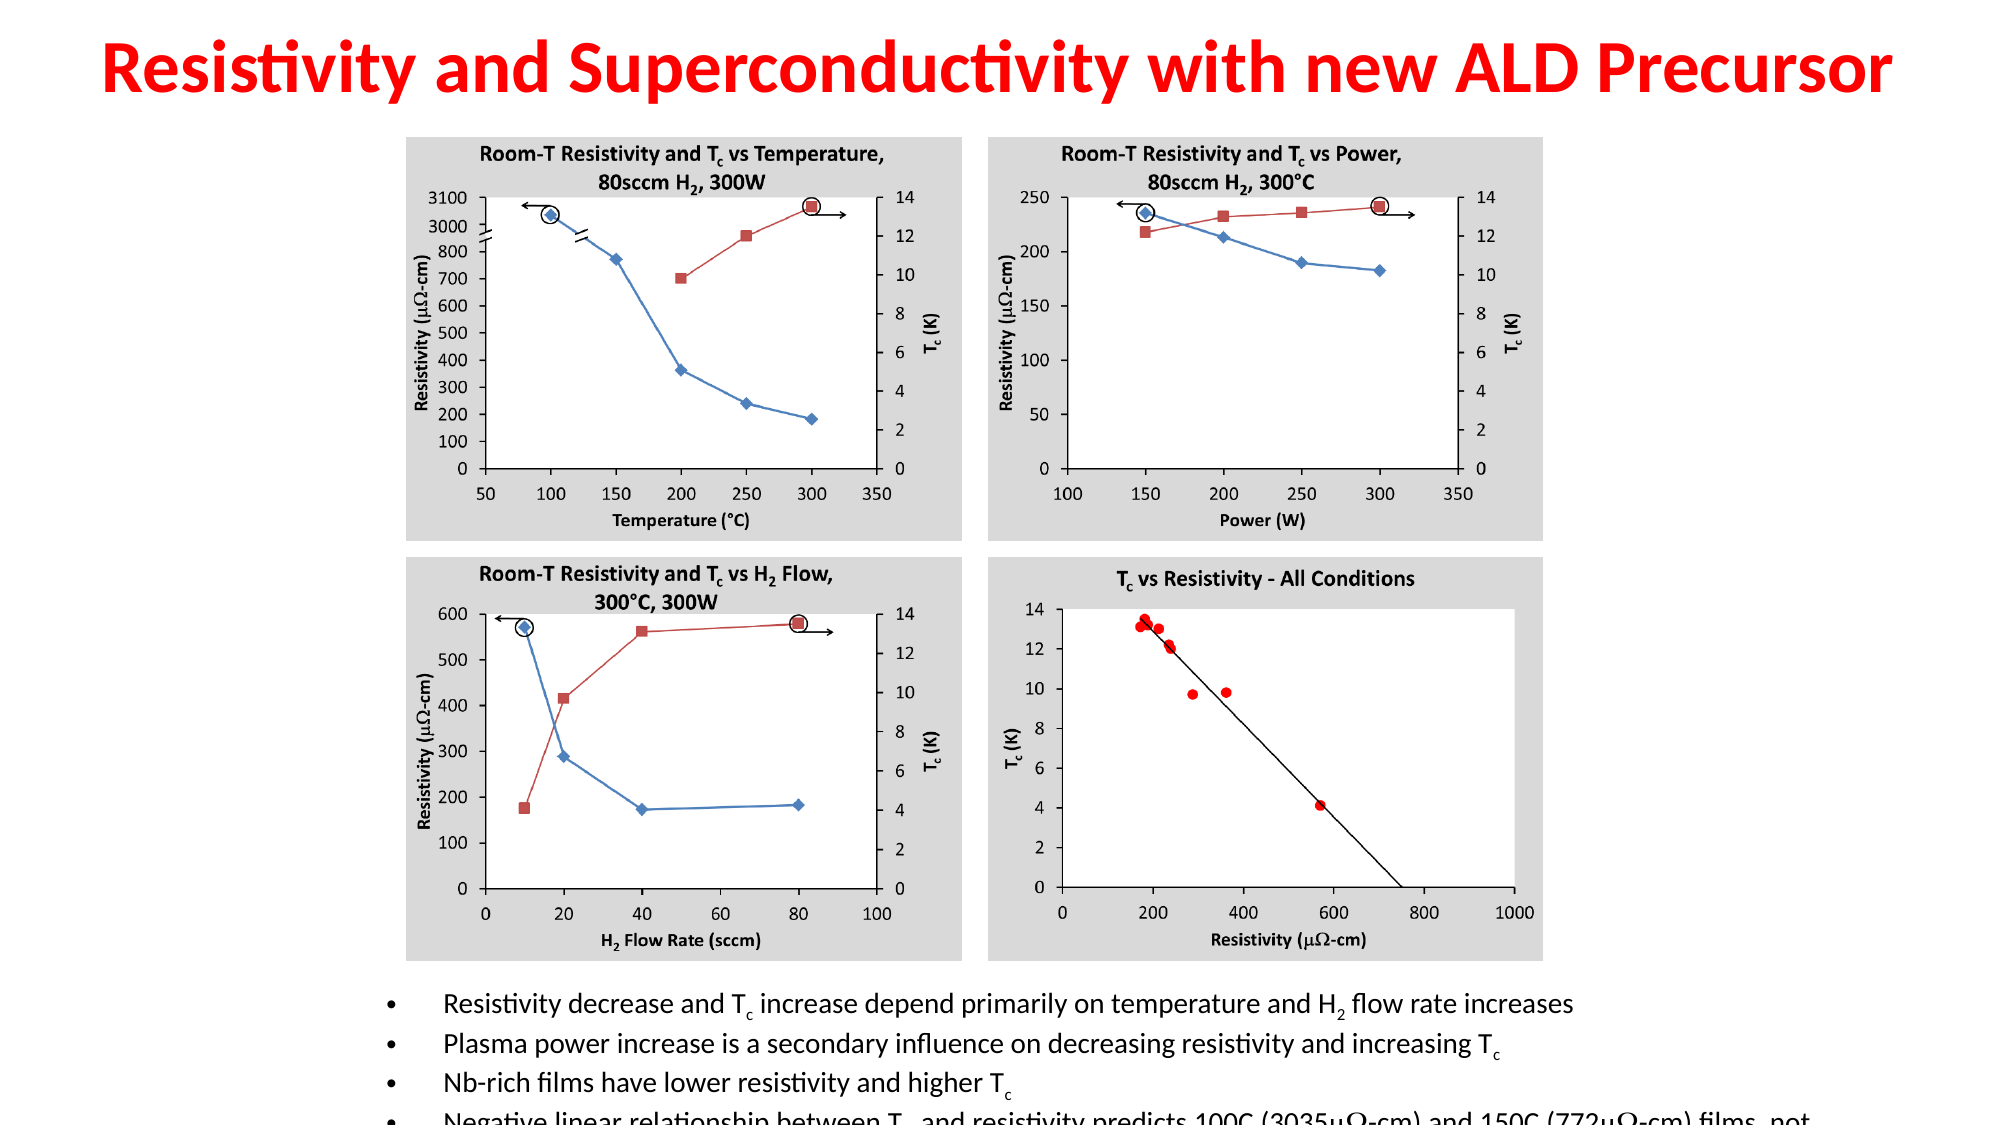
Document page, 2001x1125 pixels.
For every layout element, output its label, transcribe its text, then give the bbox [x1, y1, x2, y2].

picture [988, 137, 1543, 541]
picture [406, 137, 962, 541]
text_box Resistivity decrease and Tc increase depend primarily on temperature and H2 flow rate increases Plasma power increase is a secondary influence on decreasing resistivity and increasing Tc Nb-rich films have lower resistivity and higher Tc Negative linear relationship between Tc and resistivity predicts 100C (3035-cm) and 150C (772-cm) films not superconducting [371, 976, 1826, 1125]
title Resistivity and Superconductivity with new ALD Precursor [79, 0, 1936, 138]
picture [406, 557, 962, 961]
picture [988, 557, 1543, 961]
